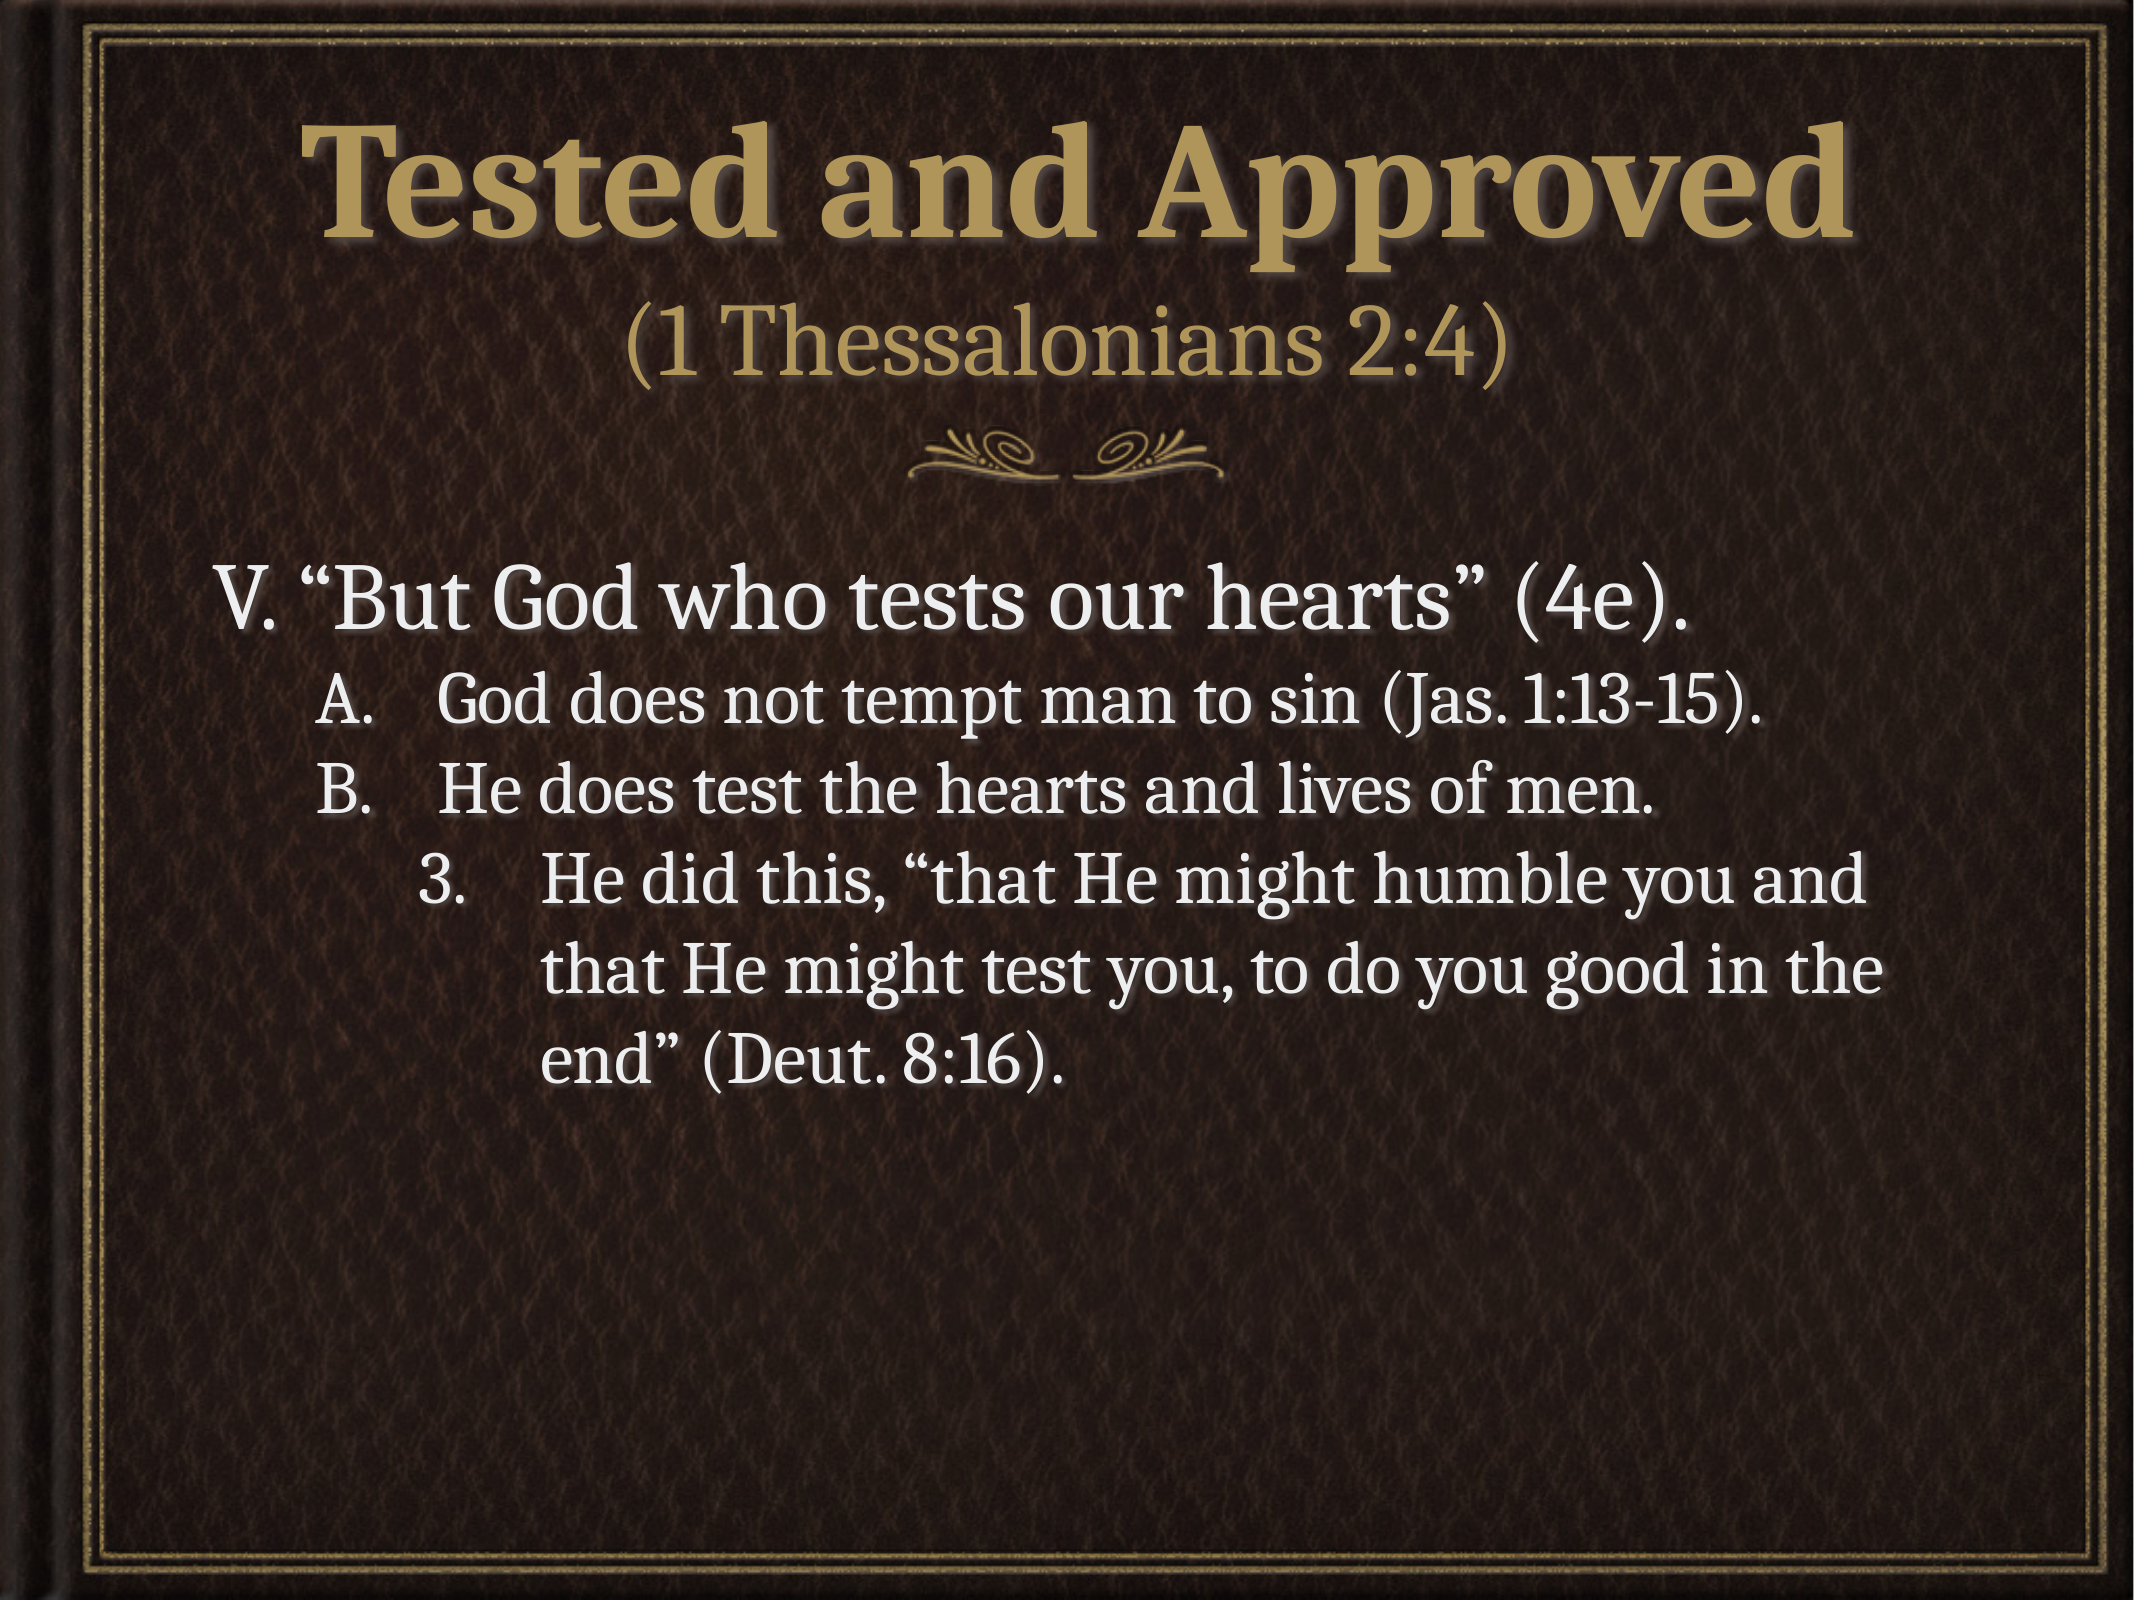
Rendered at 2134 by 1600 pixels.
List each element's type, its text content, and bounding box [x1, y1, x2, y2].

title Tested and Approved (1 Thessalonians 2:4) [191, 61, 1968, 528]
picture [0, 0, 2134, 1600]
list V. “But God who tests our hearts” (4e). A. God does not tempt man to sin (Jas. 1:13-15). He does test the hearts and lives of men. 3. He did this, “that He might humble you and that He might test you, to do you good in the end” (Deut. 8:16). [203, 524, 1968, 1476]
